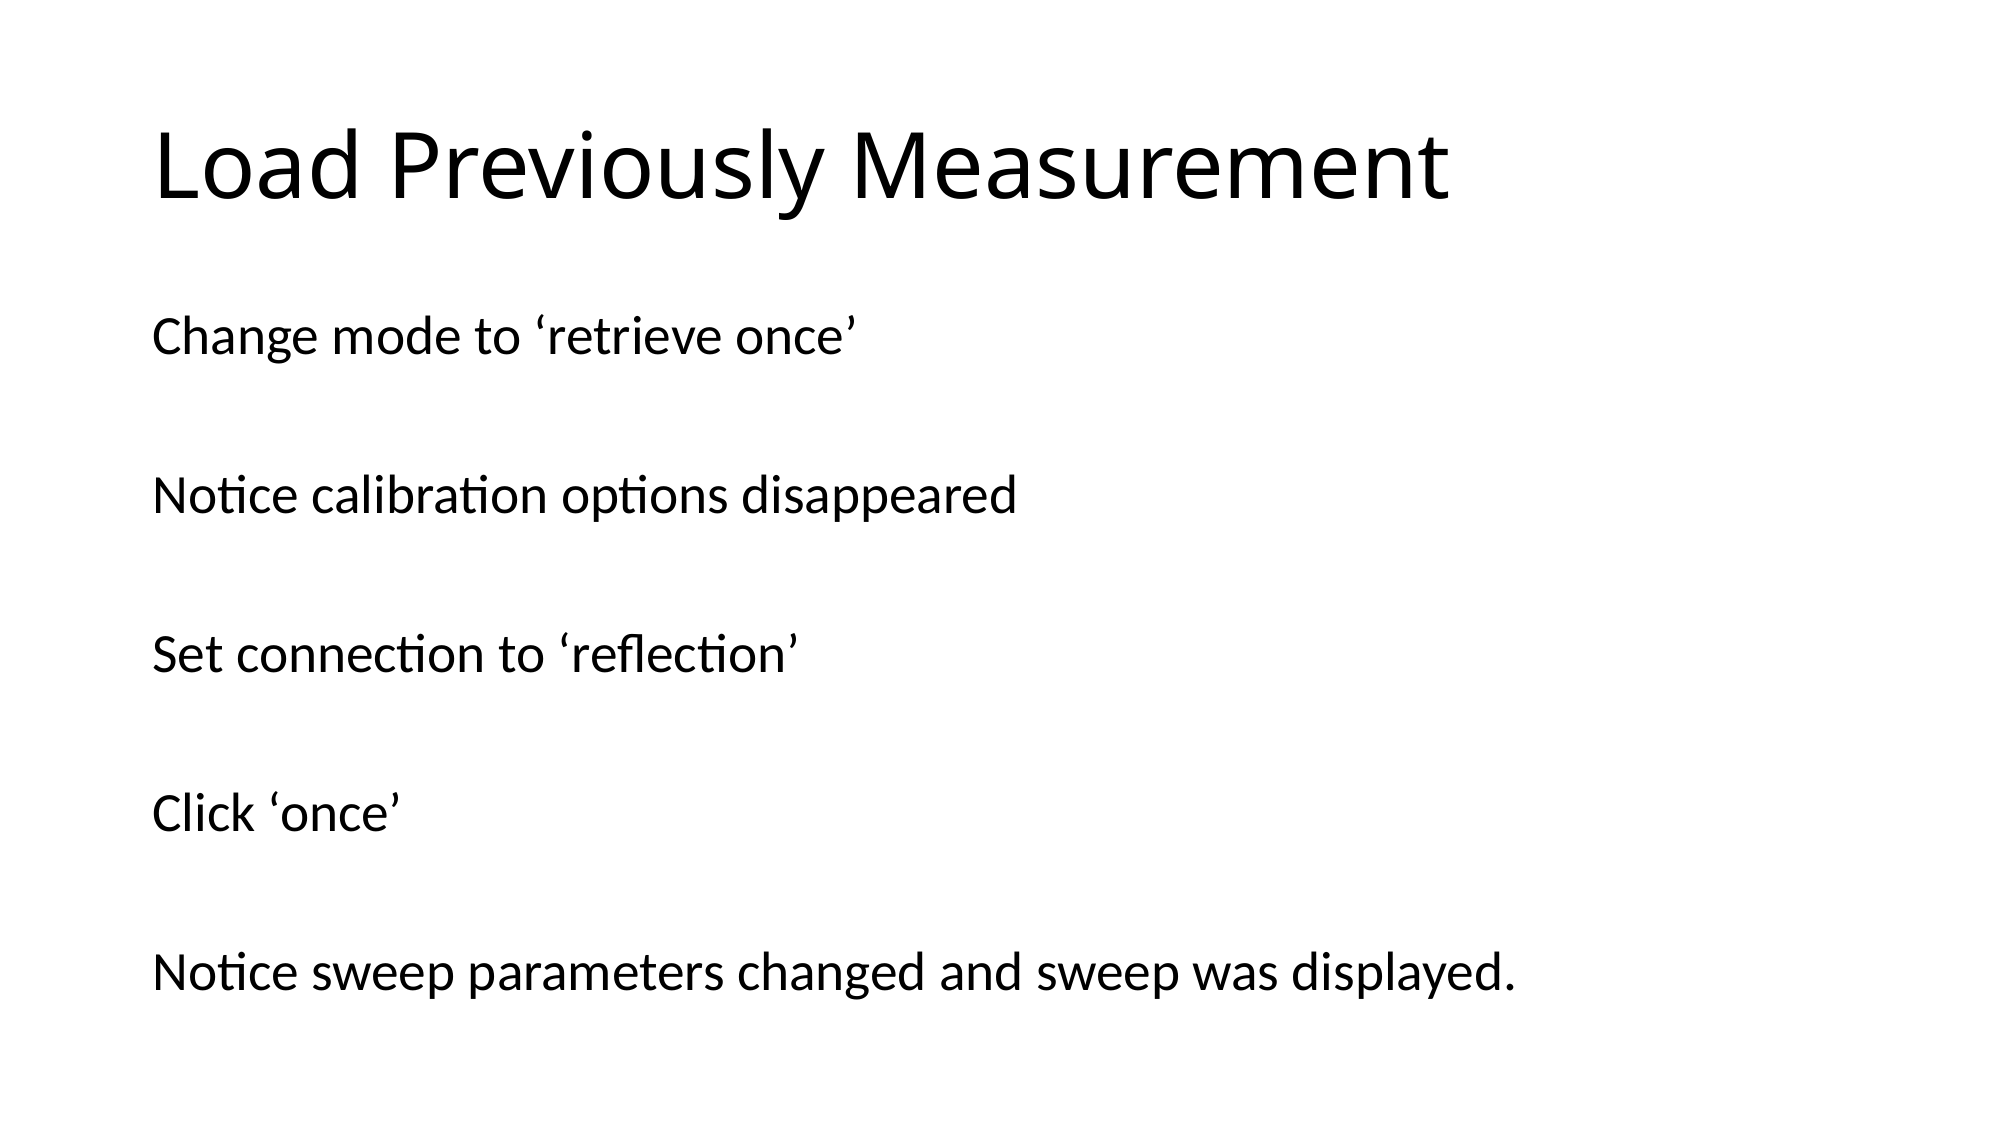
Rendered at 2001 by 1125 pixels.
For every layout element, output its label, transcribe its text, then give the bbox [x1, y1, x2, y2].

title Load Previously Measurement [137, 59, 1863, 278]
list Change mode to ‘retrieve once’ Notice calibration options disappeared Set connection to ‘reflection’ Click ‘once’ Notice sweep parameters changed and sweep was displayed. [137, 299, 1863, 1014]
